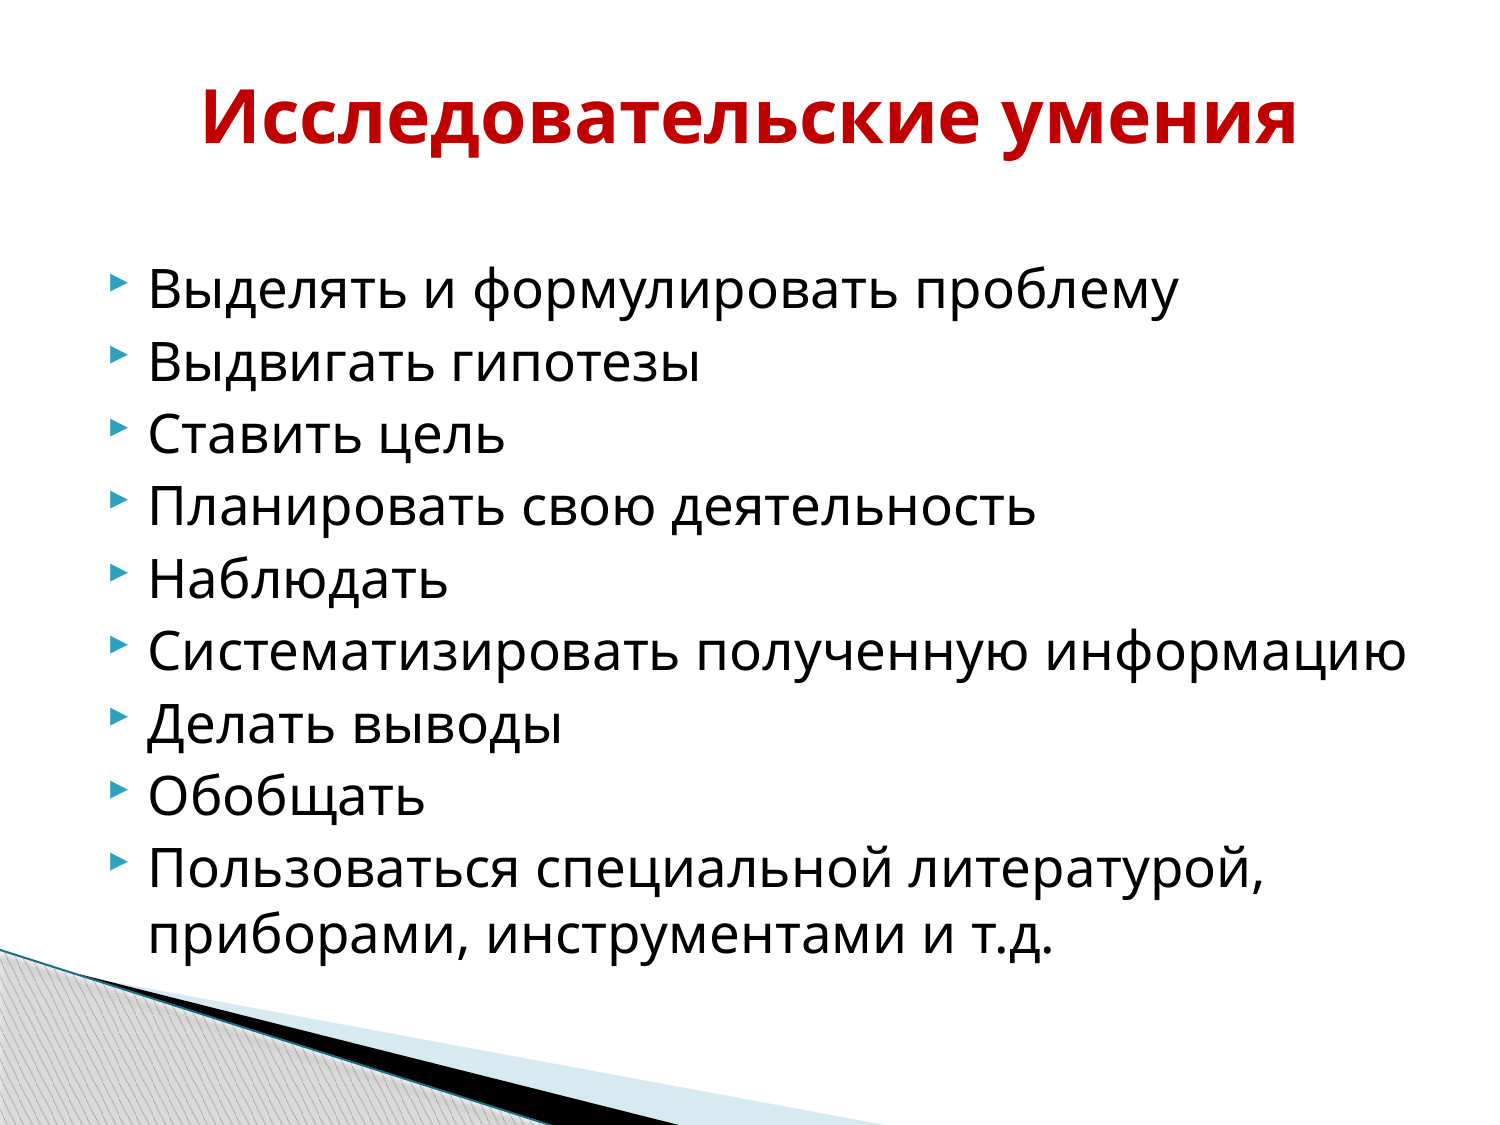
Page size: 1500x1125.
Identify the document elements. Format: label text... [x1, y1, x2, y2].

title Исследовательские умения [75, 19, 1425, 209]
list Выделять и формулировать проблему Выдвигать гипотезы Ставить цель Планировать свою деятельность Наблюдать Систематизировать полученную информацию Делать выводы Обобщать Пользоваться специальной литературой, приборами, инструментами и т.д. [75, 209, 1425, 1000]
